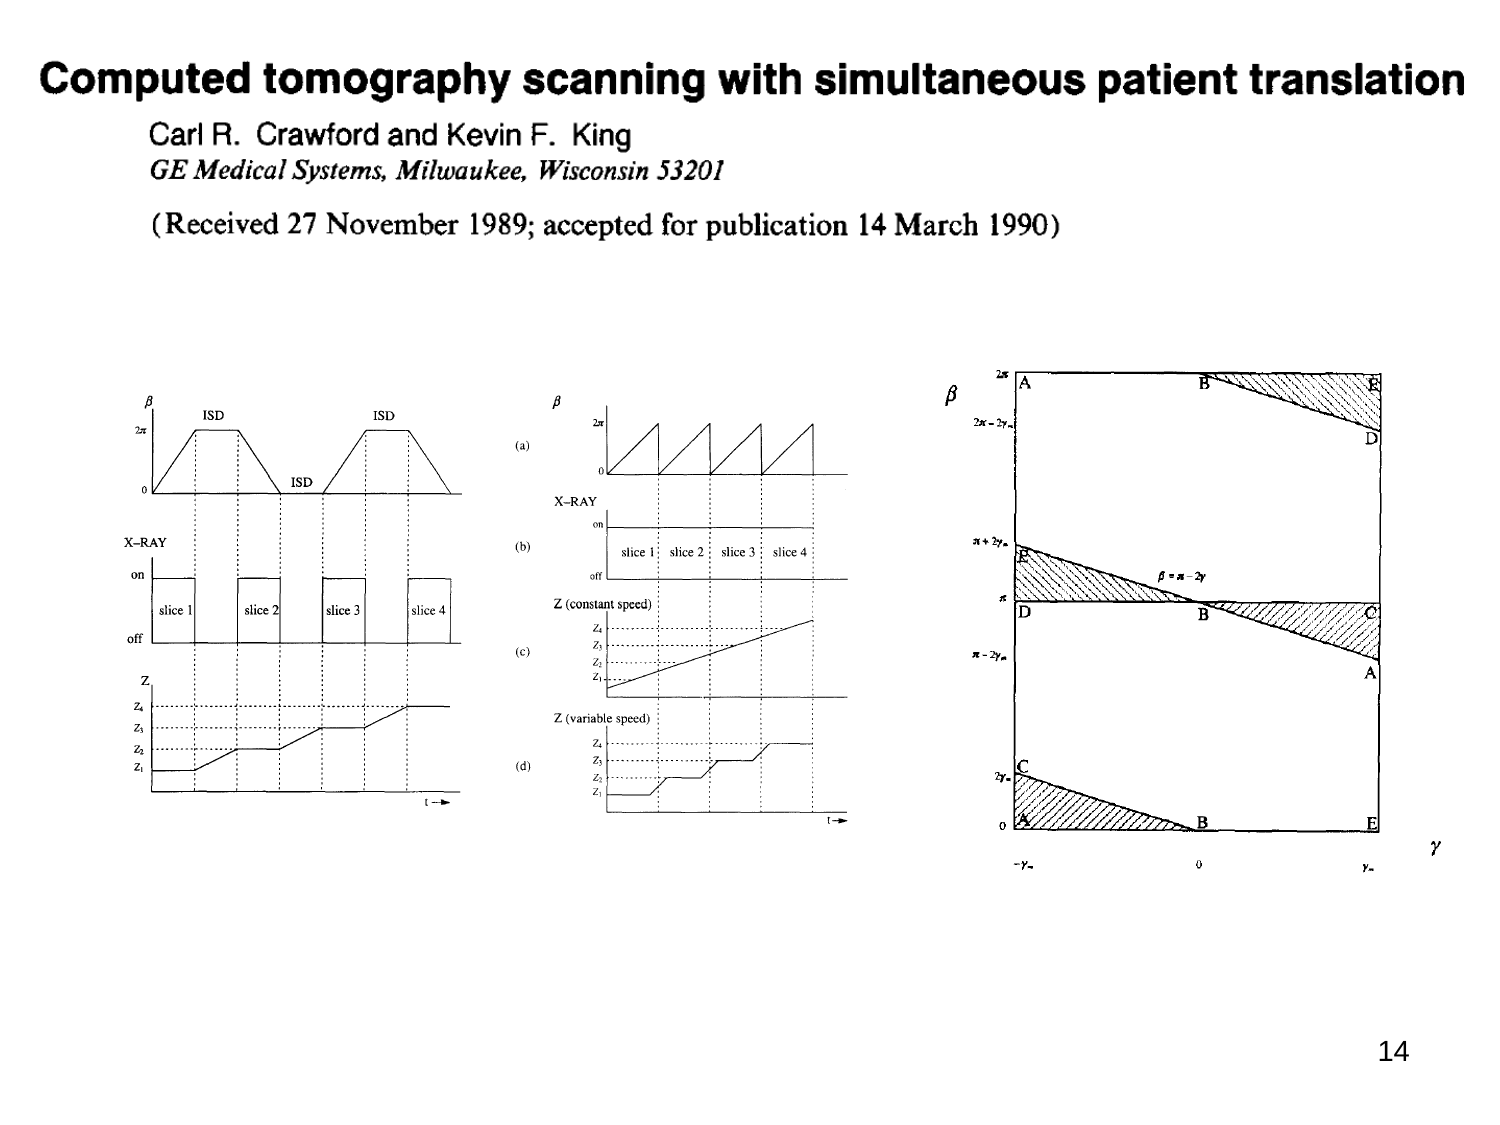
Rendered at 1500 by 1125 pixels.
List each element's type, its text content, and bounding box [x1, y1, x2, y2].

picture [113, 379, 872, 836]
slide_number 14 [1074, 1024, 1426, 1103]
picture [932, 303, 1459, 888]
picture [7, 20, 1488, 248]
